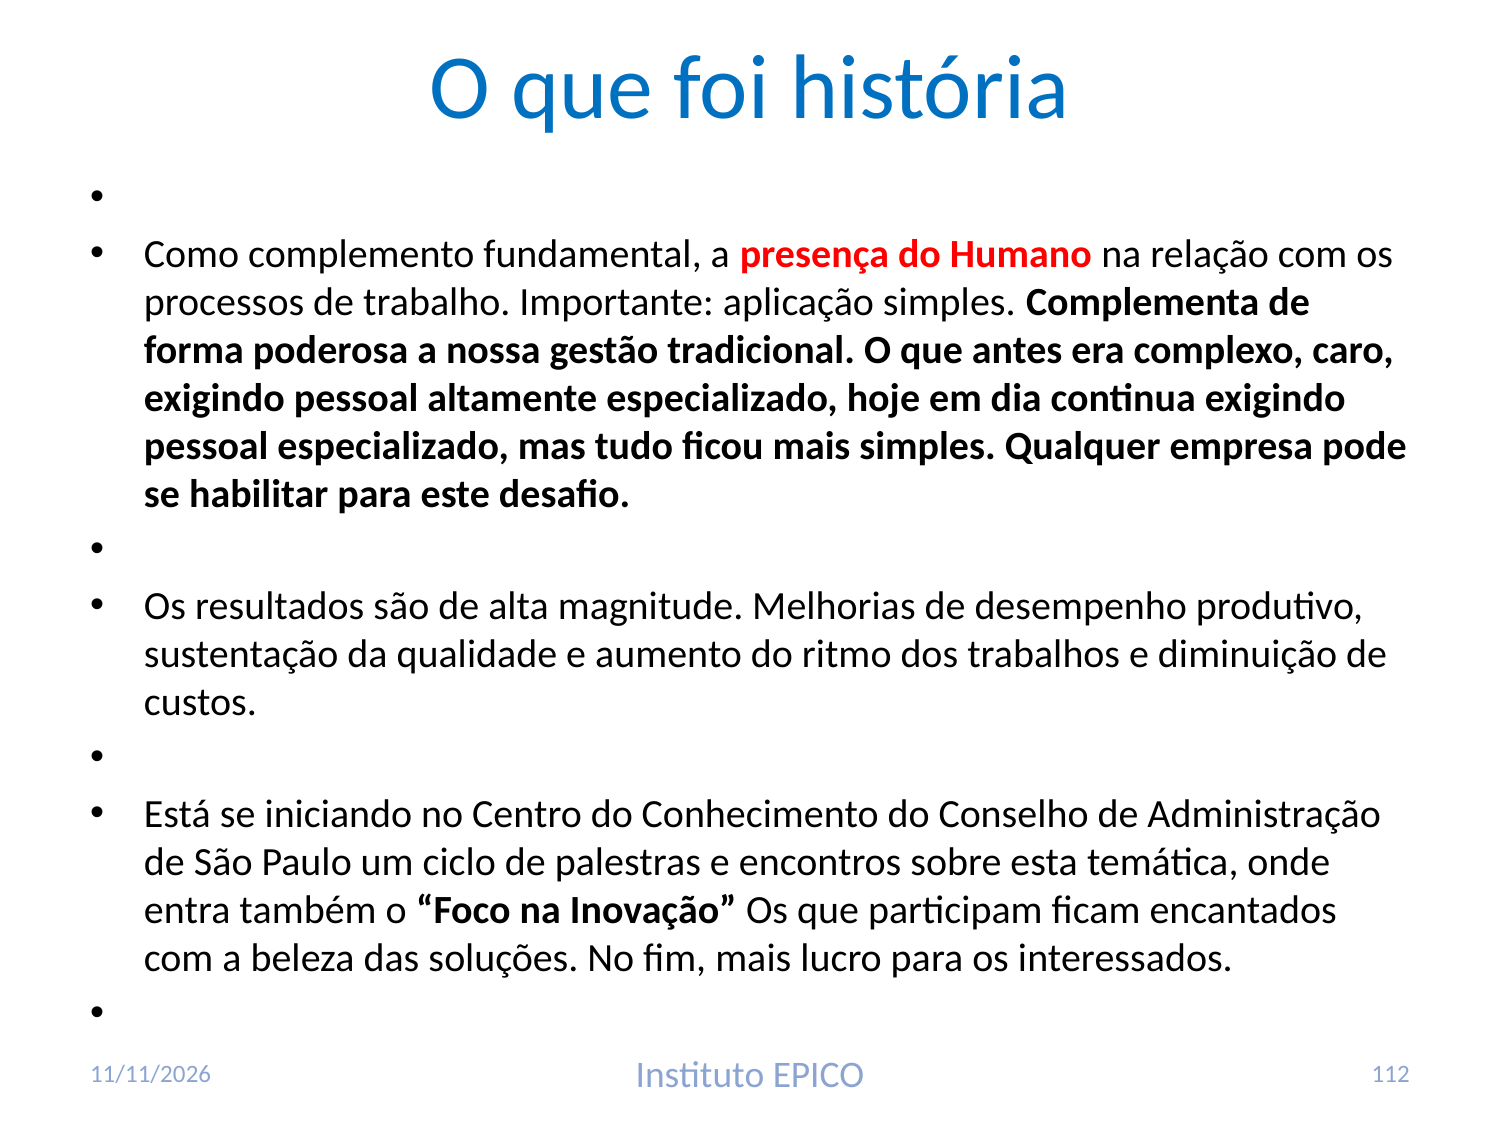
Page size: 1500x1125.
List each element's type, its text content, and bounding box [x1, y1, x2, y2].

slide_number 112 [1074, 1042, 1425, 1103]
footer Instituto EPICO [512, 1042, 988, 1103]
title O que foi história [75, 0, 1425, 164]
list Como complemento fundamental, a presença do Humano na relação com os processos de trabalho. Importante: aplicação simples. Complementa de forma poderosa a nossa gestão tradicional. O que antes era complexo, caro, exigindo pessoal altamente especializado, hoje em dia continua exigindo pessoal especializado, mas tudo ficou mais simples. Qualquer empresa pode se habilitar para este desafio. Os resultados são de alta magnitude. Melhorias de desempenho produtivo, sustentação da qualidade e aumento do ritmo dos trabalhos e diminuição de custos. Está se iniciando no Centro do Conhecimento do Conselho de Administração de São Paulo um ciclo de palestras e encontros sobre esta temática, onde entra também o “Foco na Inovação” Os que participam ficam encantados com a beleza das soluções. No fim, mais lucro para os interessados. [75, 164, 1425, 1055]
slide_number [75, 1042, 425, 1103]
